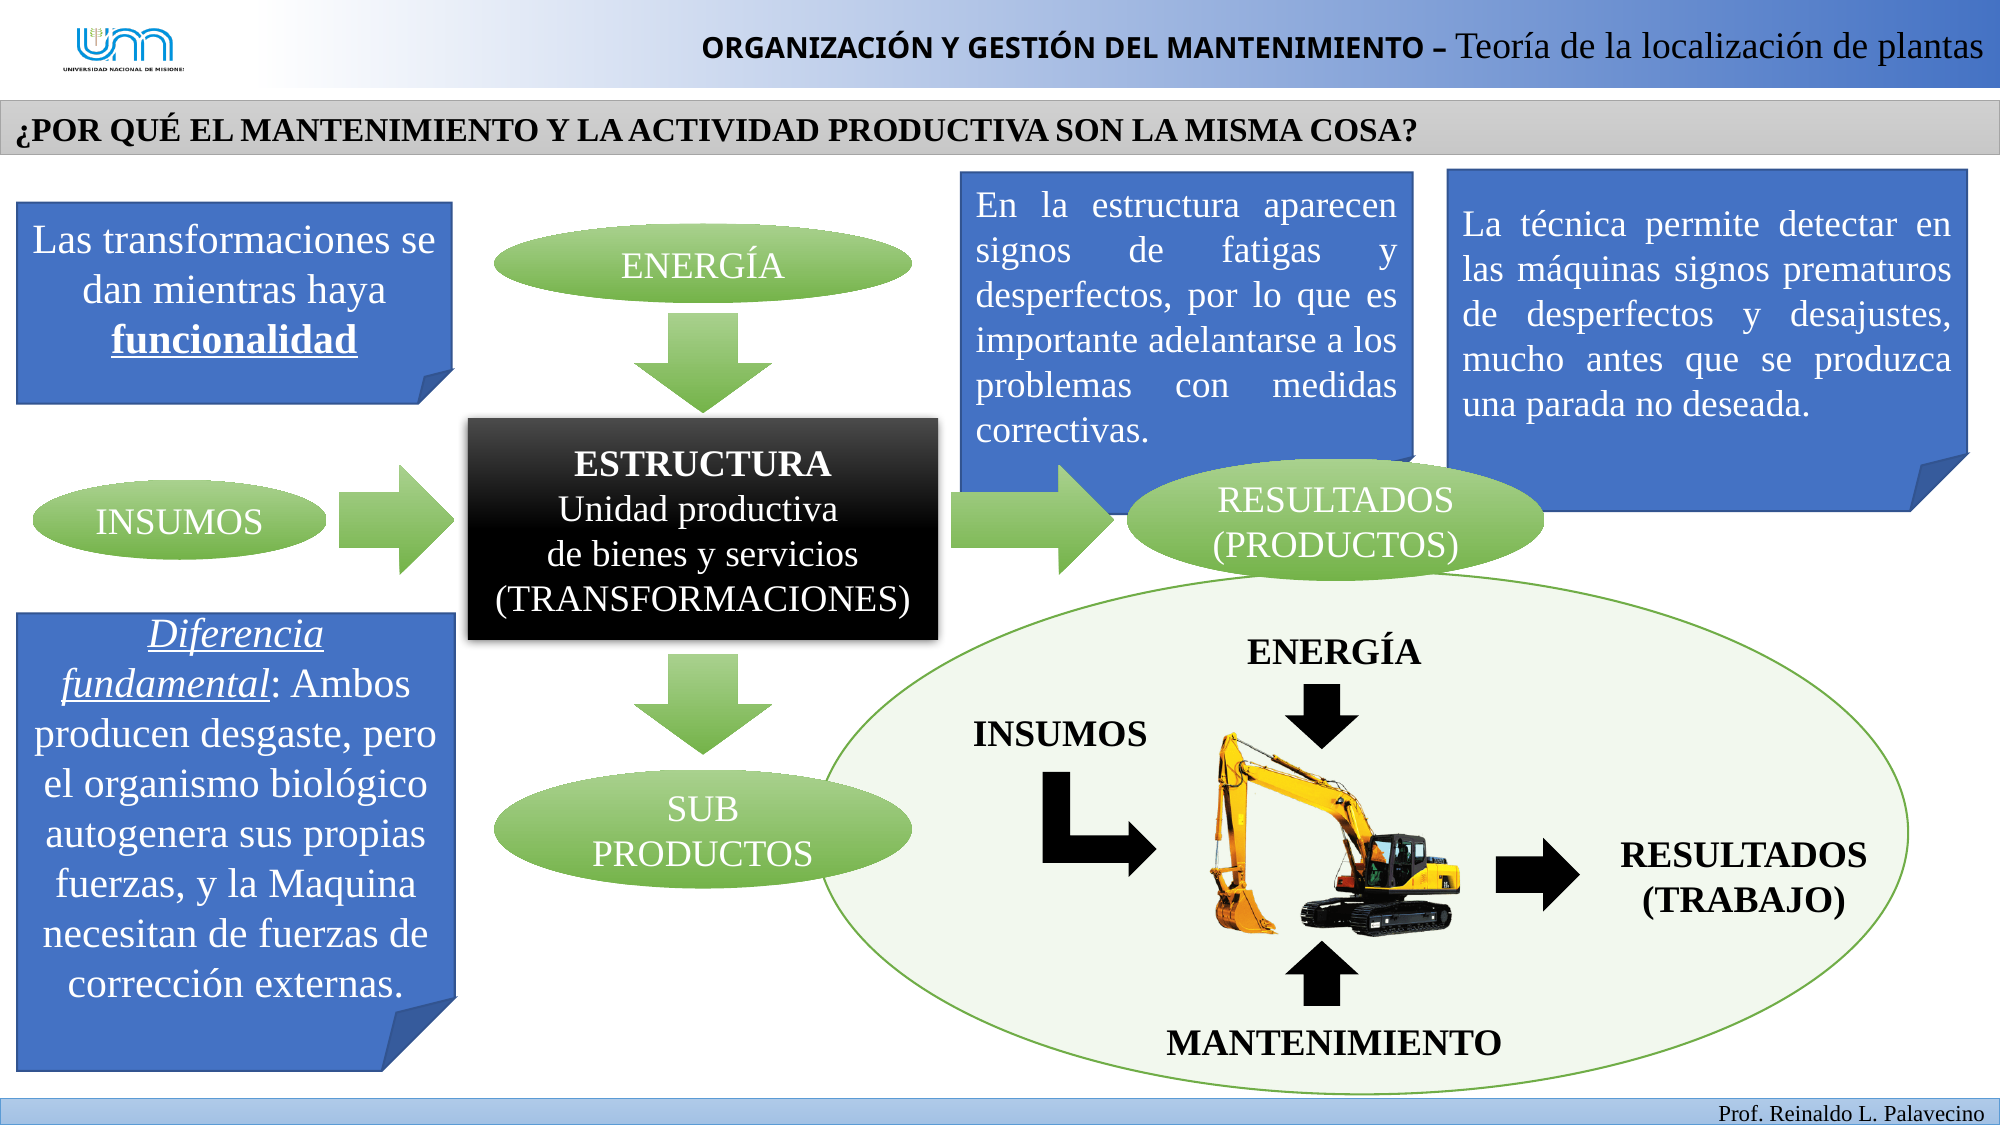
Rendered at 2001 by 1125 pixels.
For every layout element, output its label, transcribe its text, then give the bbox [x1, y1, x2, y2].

text_box RESULTADOS (PRODUCTOS) [1127, 458, 1545, 571]
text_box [815, 571, 1909, 1095]
text_box [634, 654, 772, 755]
text_box SUB PRODUCTOS [494, 769, 815, 889]
text_box ESTRUCTURA Unidad productiva de bienes y servicios (TRANSFORMACIONES) [467, 418, 939, 640]
text_box ORGANIZACIÓN Y GESTIÓN DEL MANTENIMIENTO – Teoría de la localización de plantas [183, 0, 2000, 89]
text_box [951, 464, 1115, 571]
picture [53, 12, 196, 88]
text_box Prof. Reinaldo L. Palavecino [0, 1098, 2000, 1125]
text_box En la estructura aparecen signos de fatigas y desperfectos, por lo que es importante adelantarse a los problemas con medidas correctivas. [959, 171, 1417, 516]
text_box INSUMOS [32, 480, 327, 560]
text_box ENERGÍA [494, 223, 912, 304]
text_box La técnica permite detectar en las máquinas signos prematuros de desperfectos y desajustes, mucho antes que se produzca una parada no deseada. [1446, 168, 1971, 513]
text_box Las transformaciones se dan mientras haya funcionalidad [16, 201, 455, 405]
text_box [338, 464, 455, 575]
text_box [634, 312, 772, 414]
text_box Diferencia fundamental: Ambos producen desgaste, pero el organismo biológico autogenera sus propias fuerzas, y la Maquina necesitan de fuerzas de corrección externas. [16, 612, 459, 1072]
text_box ¿POR QUÉ EL MANTENIMIENTO Y LA ACTIVIDAD PRODUCTIVA SON LA MISMA COSA? [0, 100, 2000, 155]
